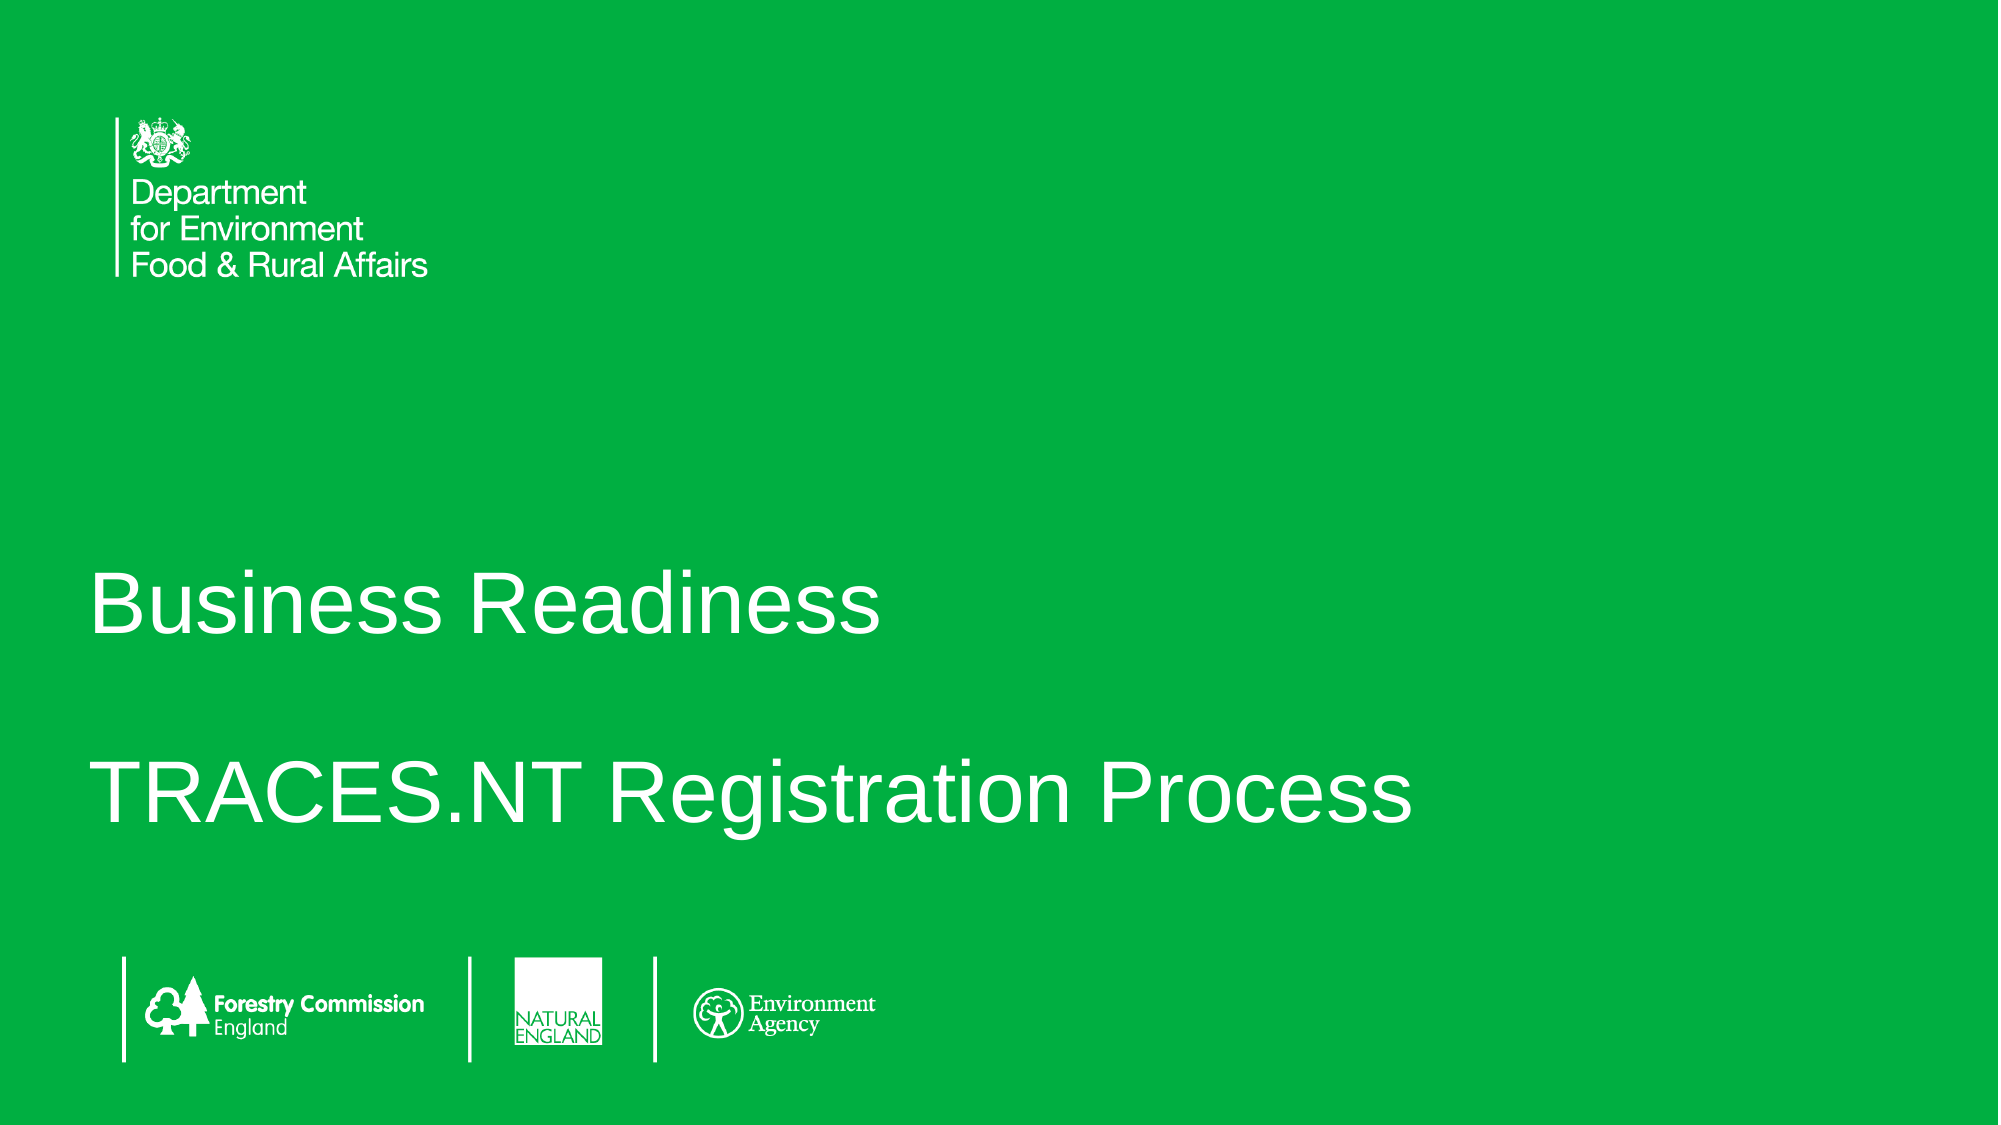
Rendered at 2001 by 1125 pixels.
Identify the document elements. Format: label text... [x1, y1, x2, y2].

title Business Readiness TRACES.NT Registration Process [89, 459, 1585, 842]
picture [0, 0, 1998, 1125]
